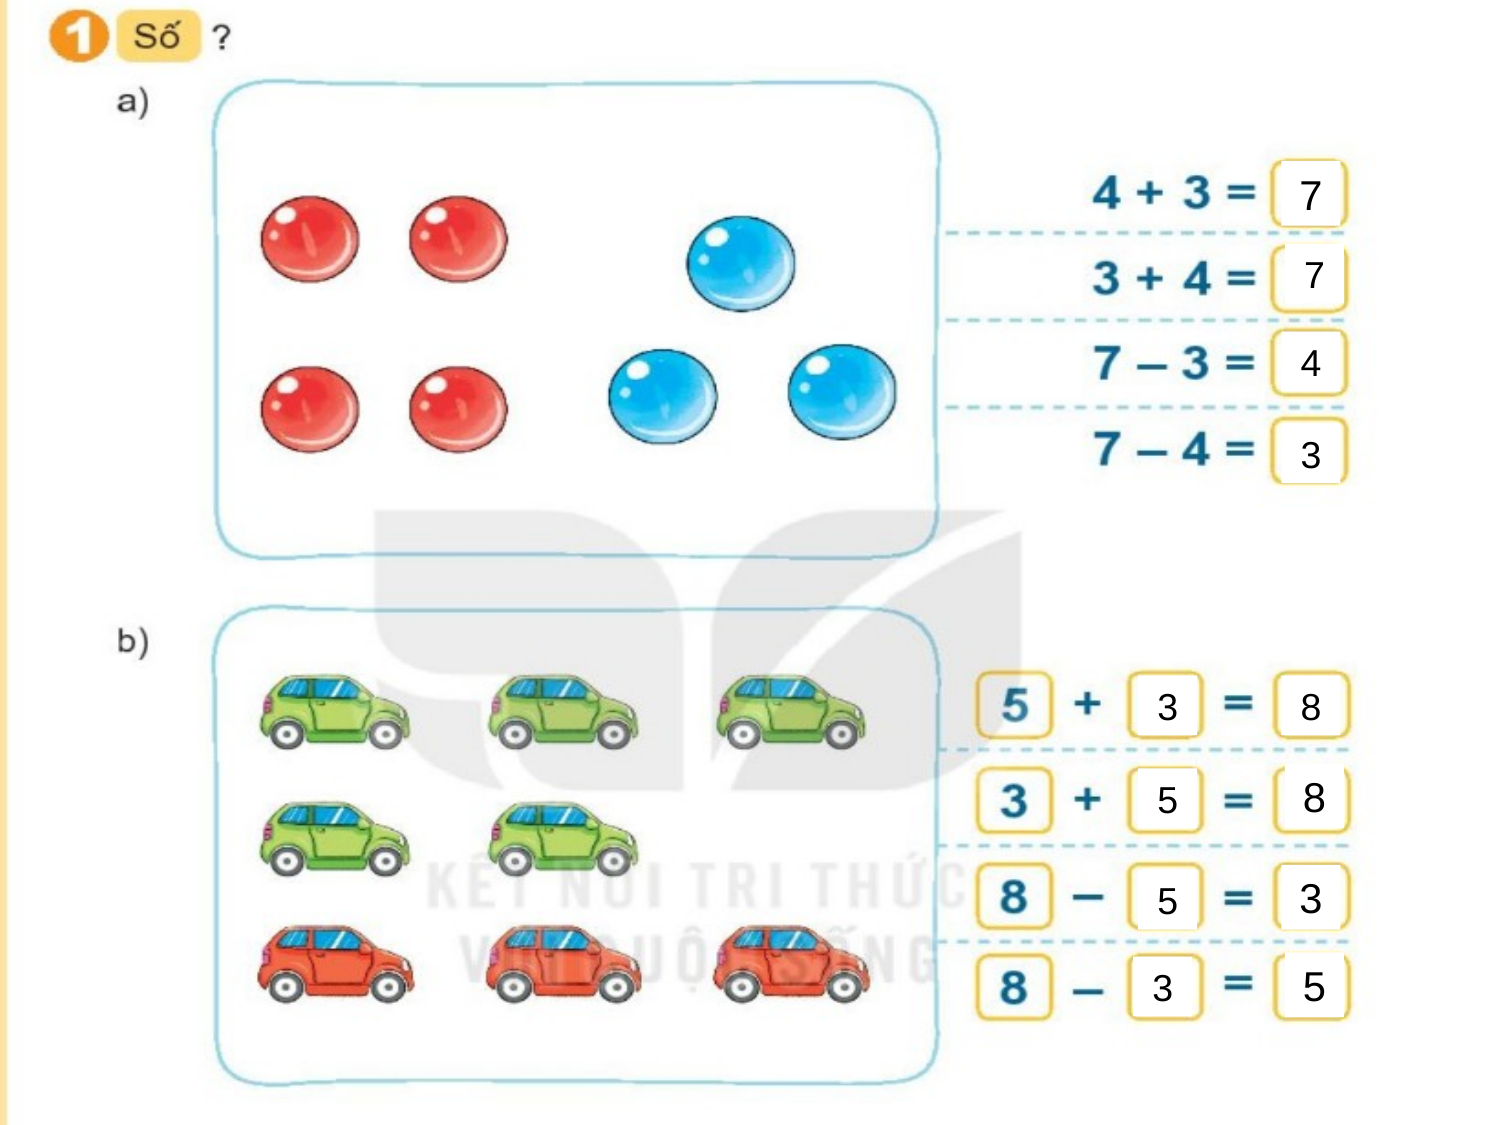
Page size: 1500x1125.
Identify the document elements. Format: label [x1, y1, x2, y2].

list [0, 0, 1500, 1125]
